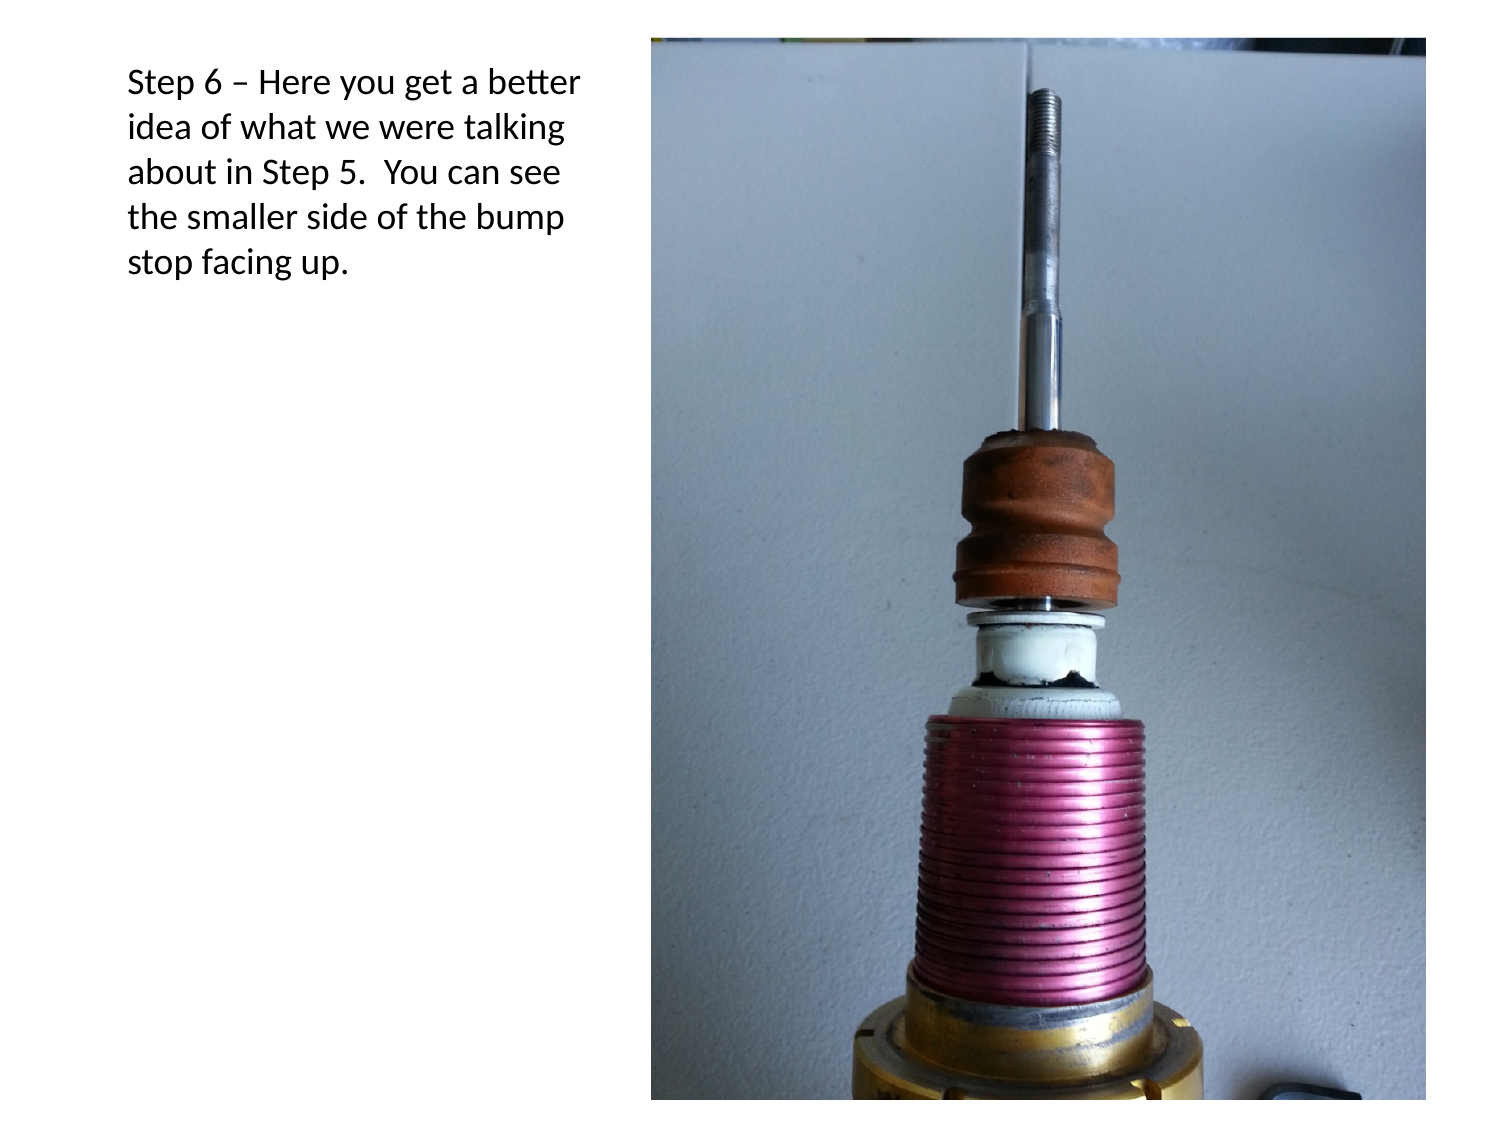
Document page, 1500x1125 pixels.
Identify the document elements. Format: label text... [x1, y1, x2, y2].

text_box Step 6 – Here you get a better idea of what we were talking about in Step 5. You can see the smaller side of the bump stop facing up. [112, 49, 600, 290]
picture [505, 39, 1500, 1099]
